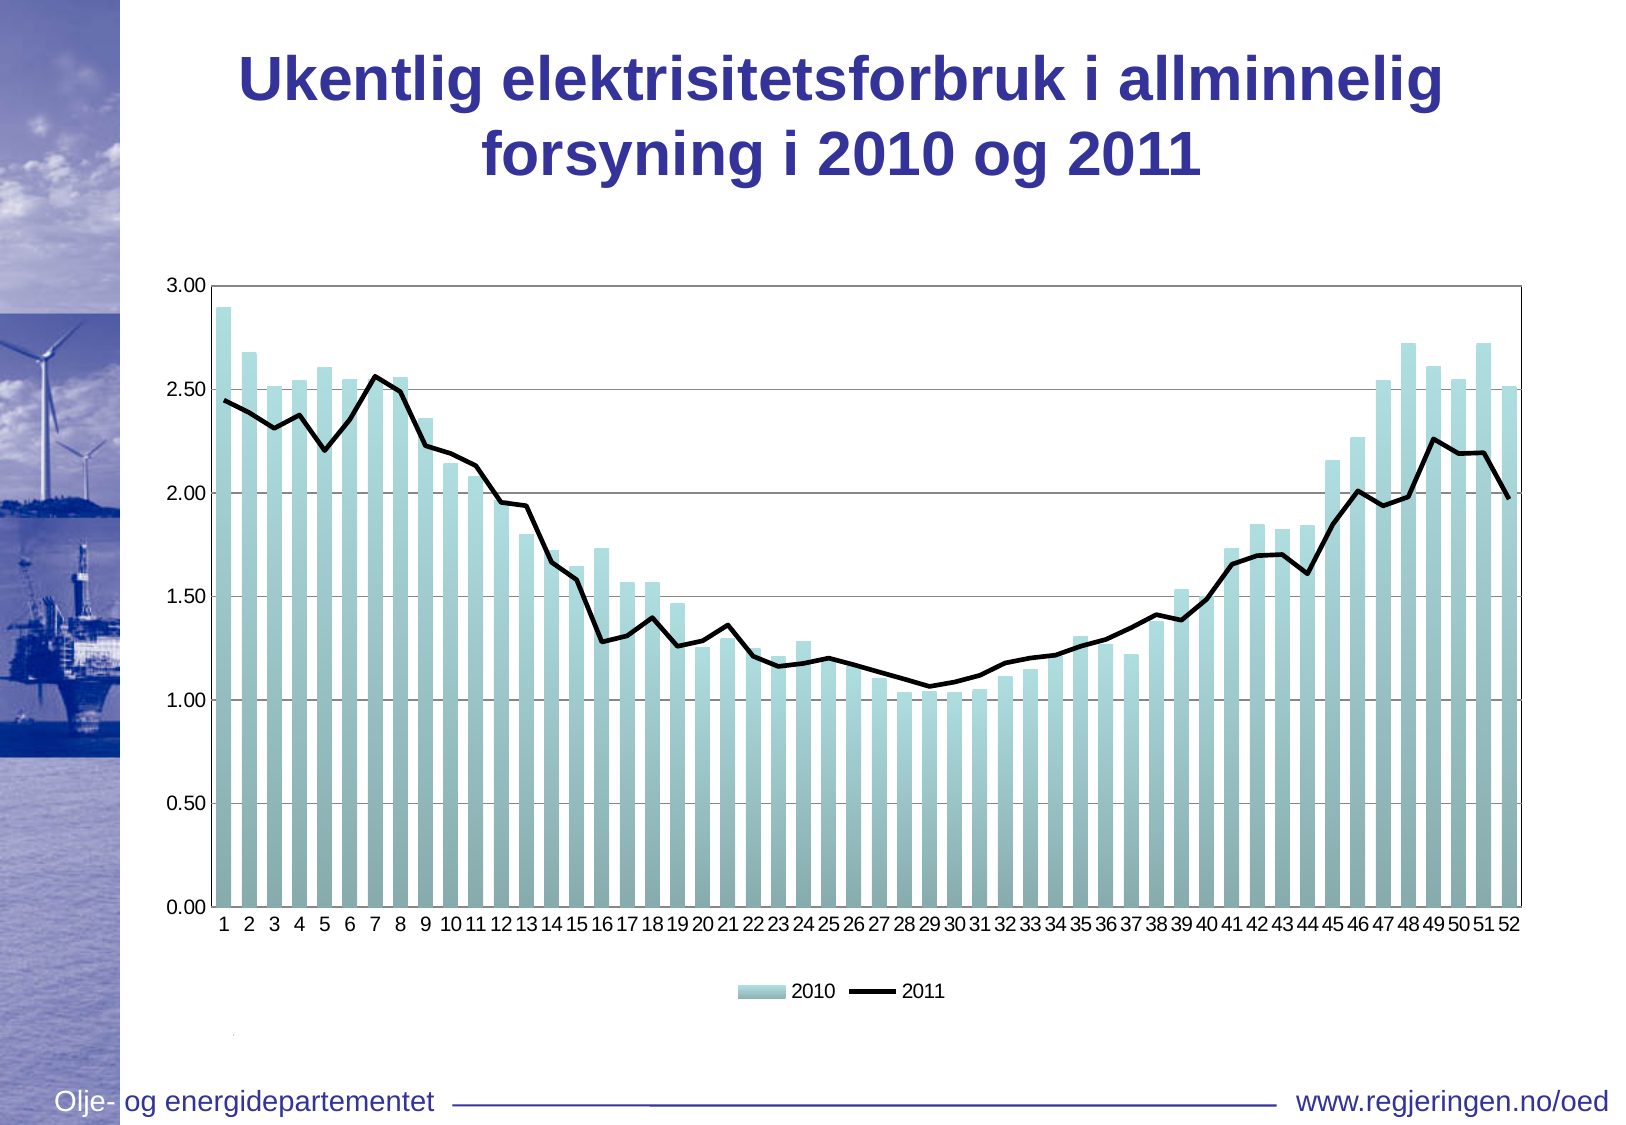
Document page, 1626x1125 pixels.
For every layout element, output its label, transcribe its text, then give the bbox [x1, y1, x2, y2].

title Ukentlig elektrisitetsforbruk i allminnelig forsyning i 2010 og 2011 [139, 18, 1545, 207]
picture [0, 0, 120, 1125]
chart [139, 266, 1545, 1010]
